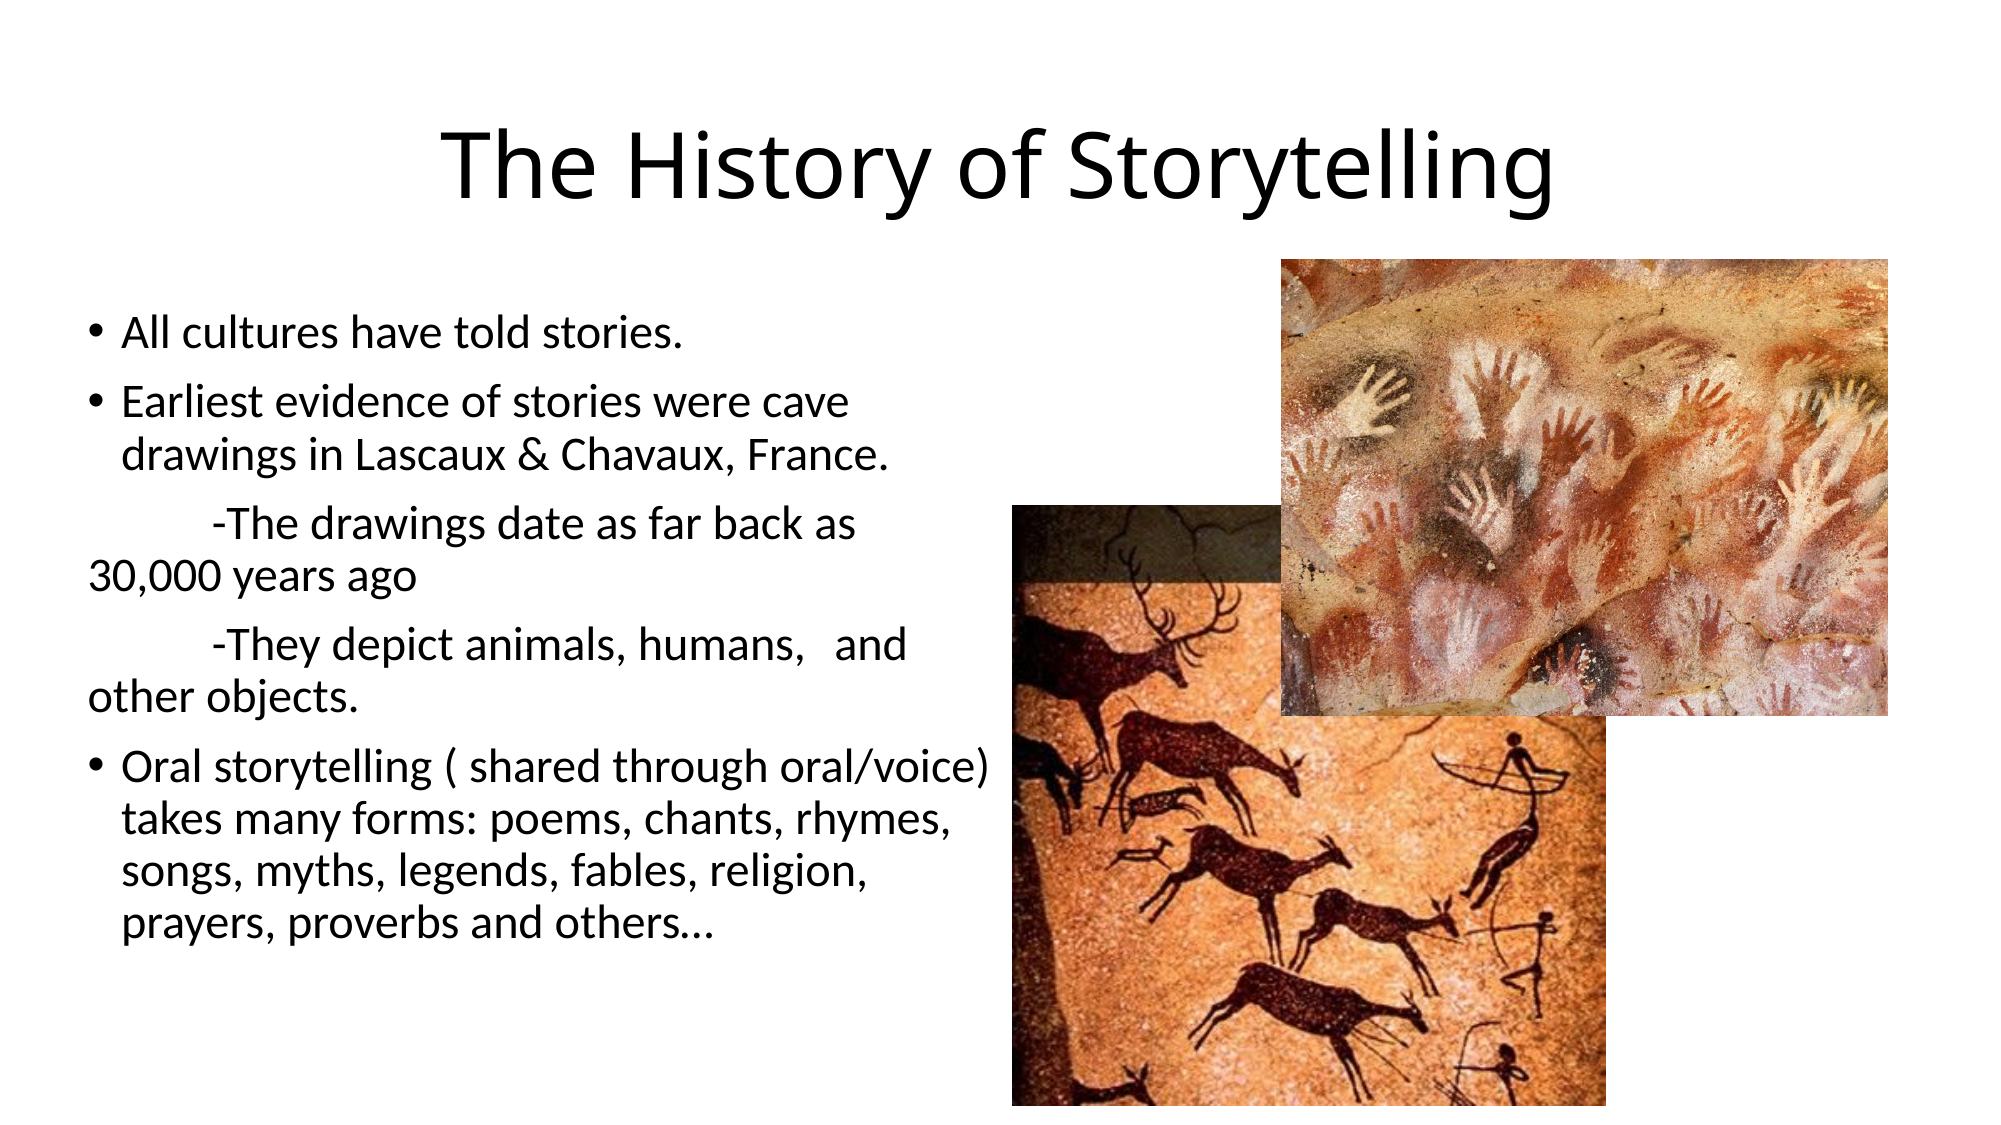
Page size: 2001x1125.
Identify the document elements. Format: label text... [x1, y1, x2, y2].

title The History of Storytelling [137, 59, 1863, 278]
list All cultures have told stories. Earliest evidence of stories were cave drawings in Lascaux & Chavaux, France. -The drawings date as far back as 30,000 years ago -They depict animals, humans, and other objects. Oral storytelling ( shared through oral/voice) takes many forms: poems, chants, rhymes, songs, myths, legends, fables, religion, prayers, proverbs and others… [72, 299, 1013, 1014]
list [1281, 259, 1888, 716]
picture [1012, 505, 1606, 1107]
